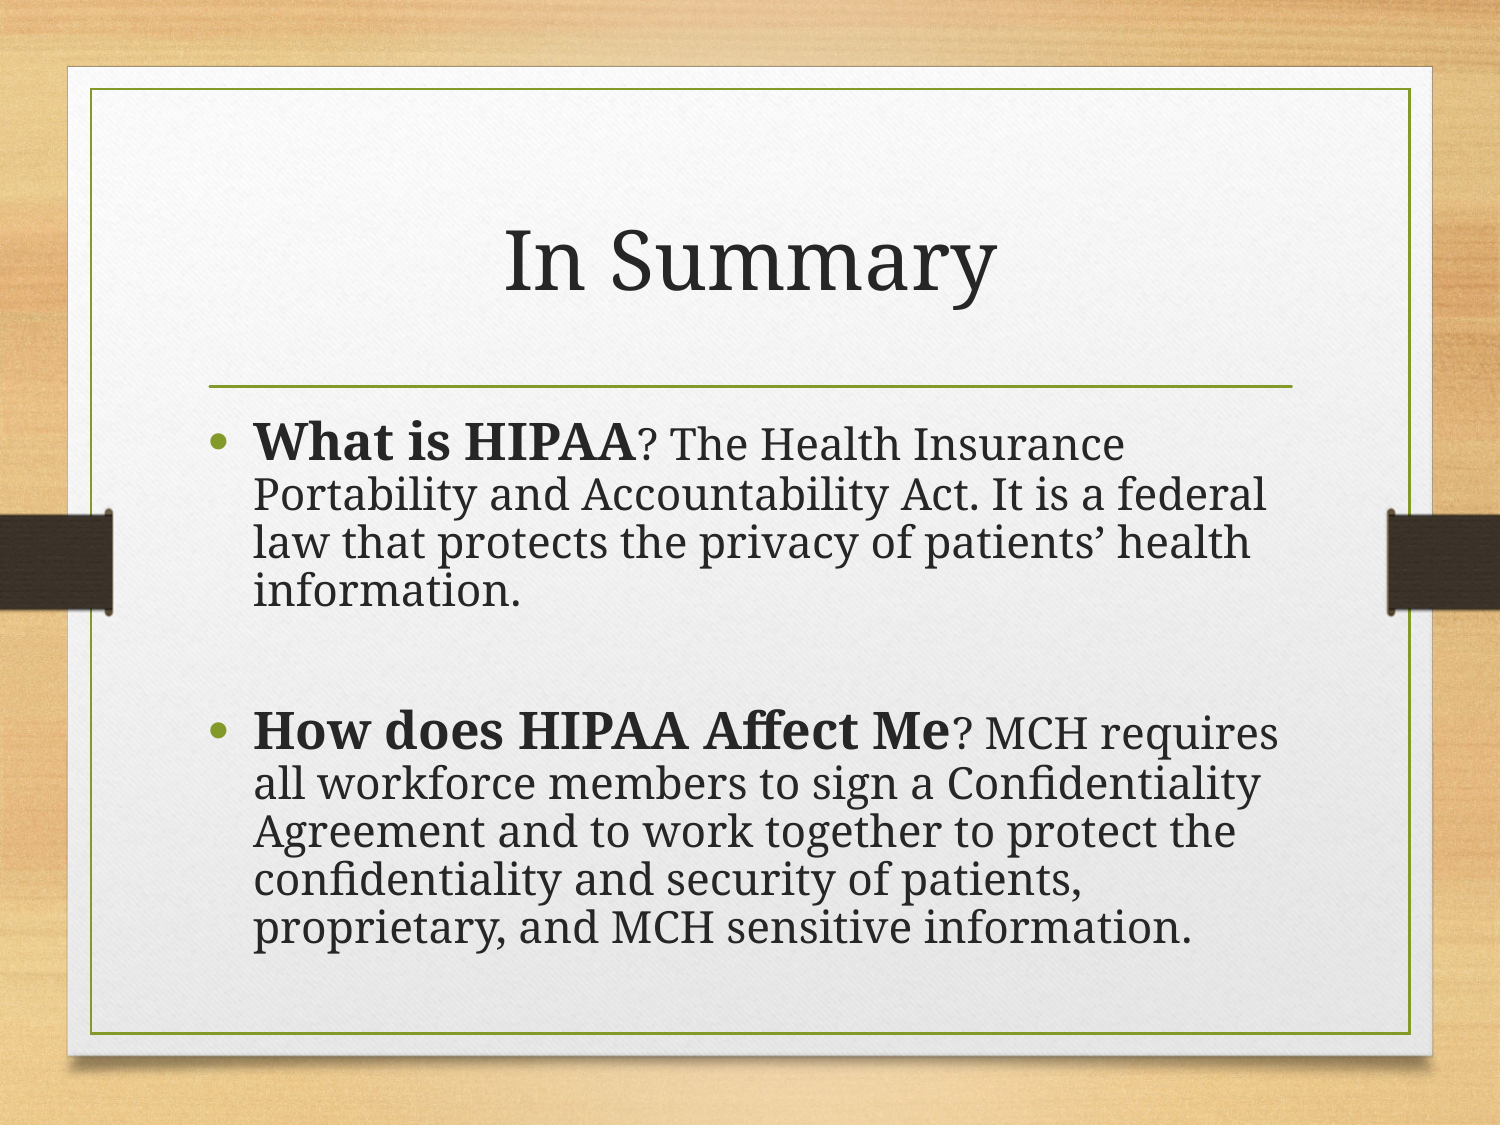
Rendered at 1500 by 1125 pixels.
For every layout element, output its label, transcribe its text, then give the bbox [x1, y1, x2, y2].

list What is HIPAA? The Health Insurance Portability and Accountability Act. It is a federal law that protects the privacy of patients’ health information. How does HIPAA Affect Me? MCH requires all workforce members to sign a Confidentiality Agreement and to work together to protect the confidentiality and security of patients, proprietary, and MCH sensitive information. [193, 408, 1309, 974]
title In Summary [193, 150, 1309, 365]
picture [0, 0, 1500, 1125]
